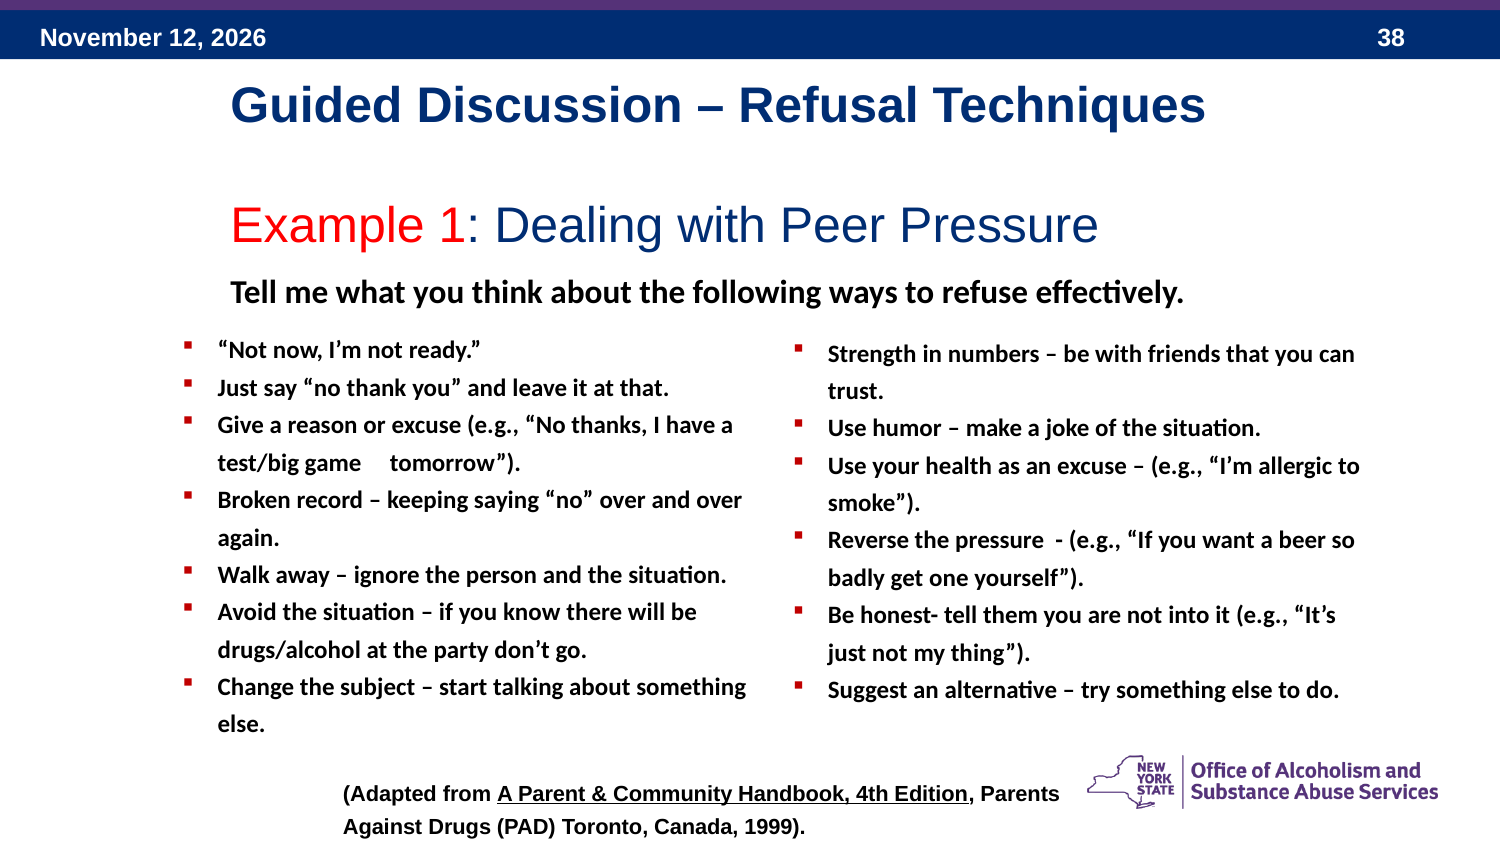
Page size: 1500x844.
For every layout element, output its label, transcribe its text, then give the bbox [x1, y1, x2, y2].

picture [1153, 755, 1438, 809]
text_box (Adapted from A Parent & Community Handbook, 4th Edition, Parents Against Drugs (PAD) Toronto, Canada, 1999). [328, 800, 1153, 844]
text_box Guided Discussion – Refusal Techniques Example 1: Dealing with Peer Pressure [215, 65, 1250, 179]
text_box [167, 262, 1379, 793]
